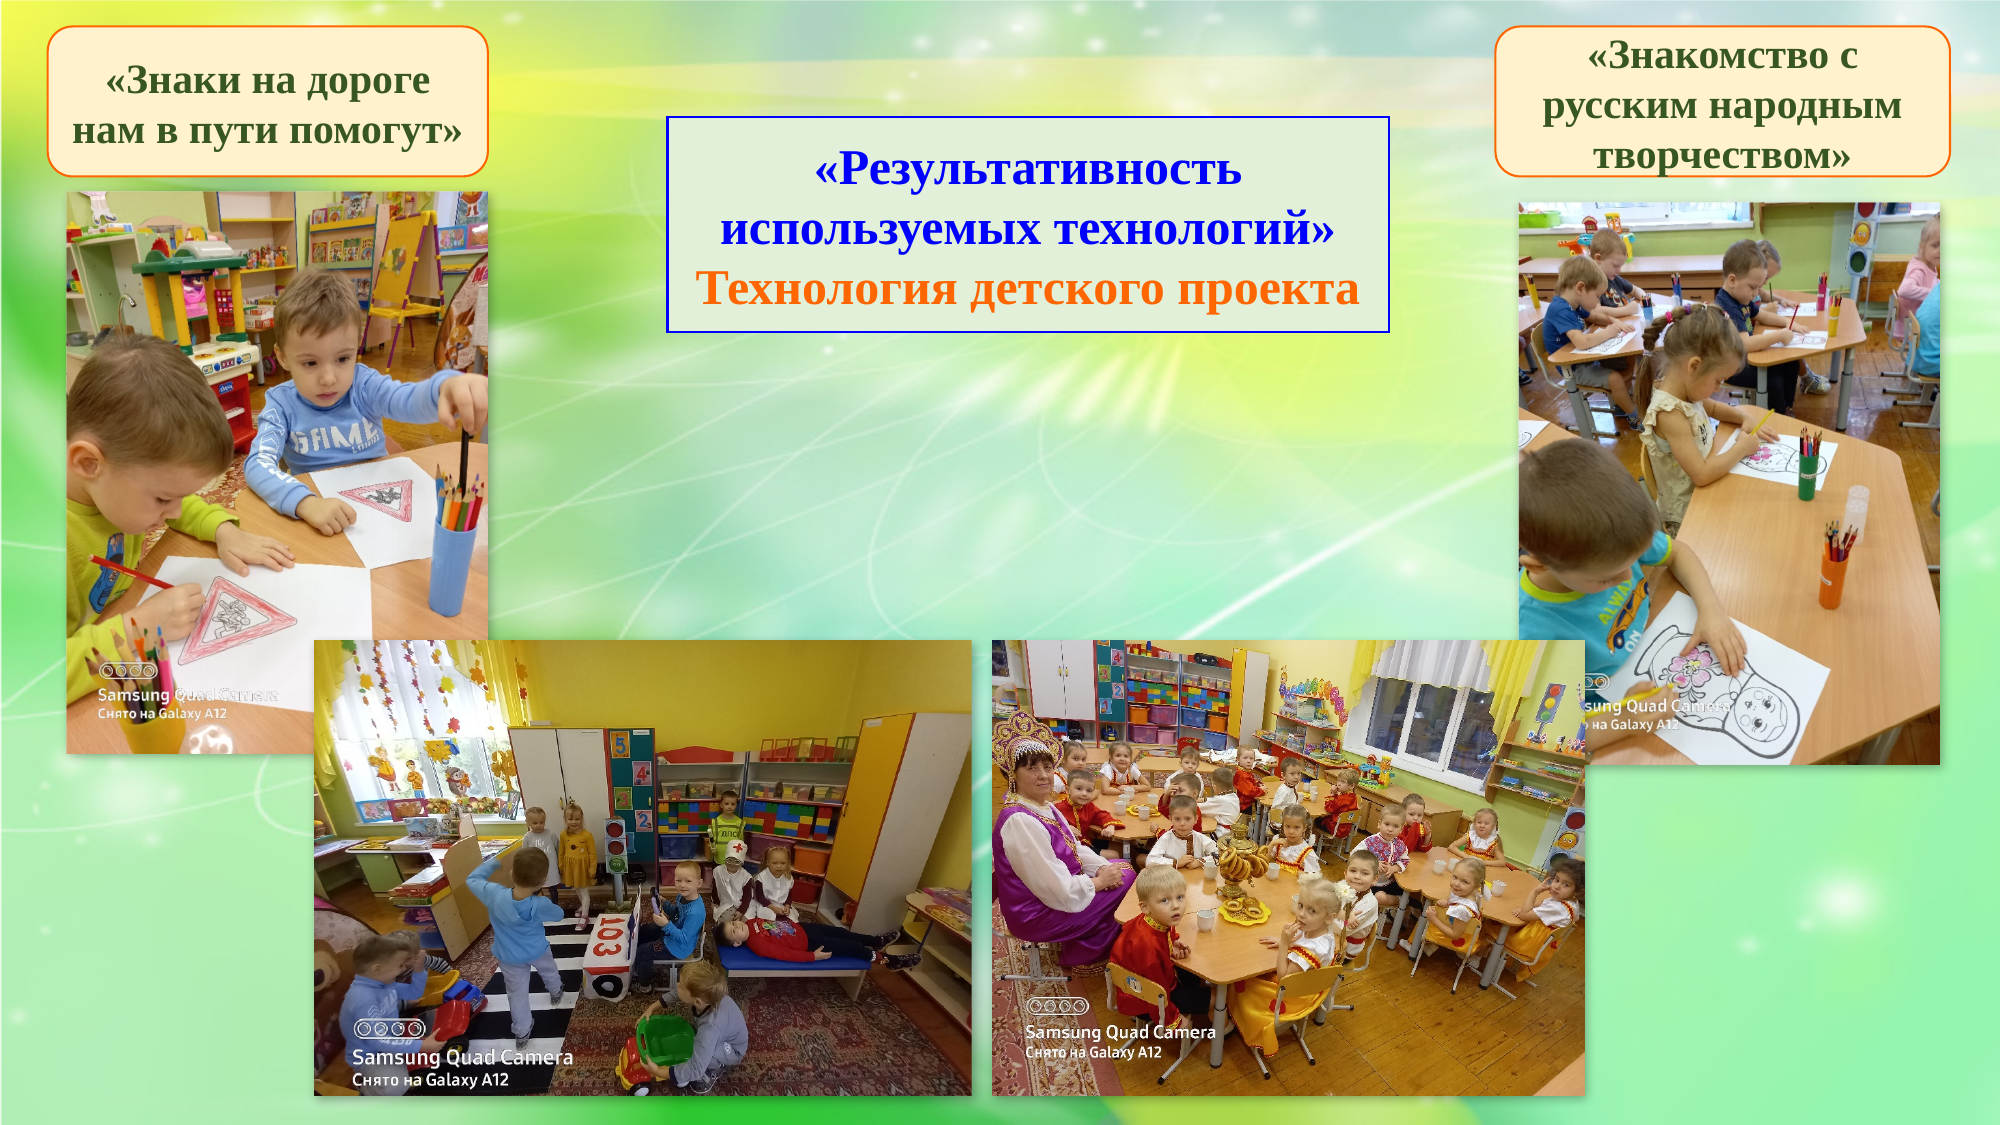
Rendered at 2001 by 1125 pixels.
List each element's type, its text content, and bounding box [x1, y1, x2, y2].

picture [0, 0, 2000, 1125]
text_box «Знаки на дороге нам в пути помогут» [46, 25, 437, 178]
text_box «Знакомство с русским народным творчеством» [1563, 25, 1952, 178]
